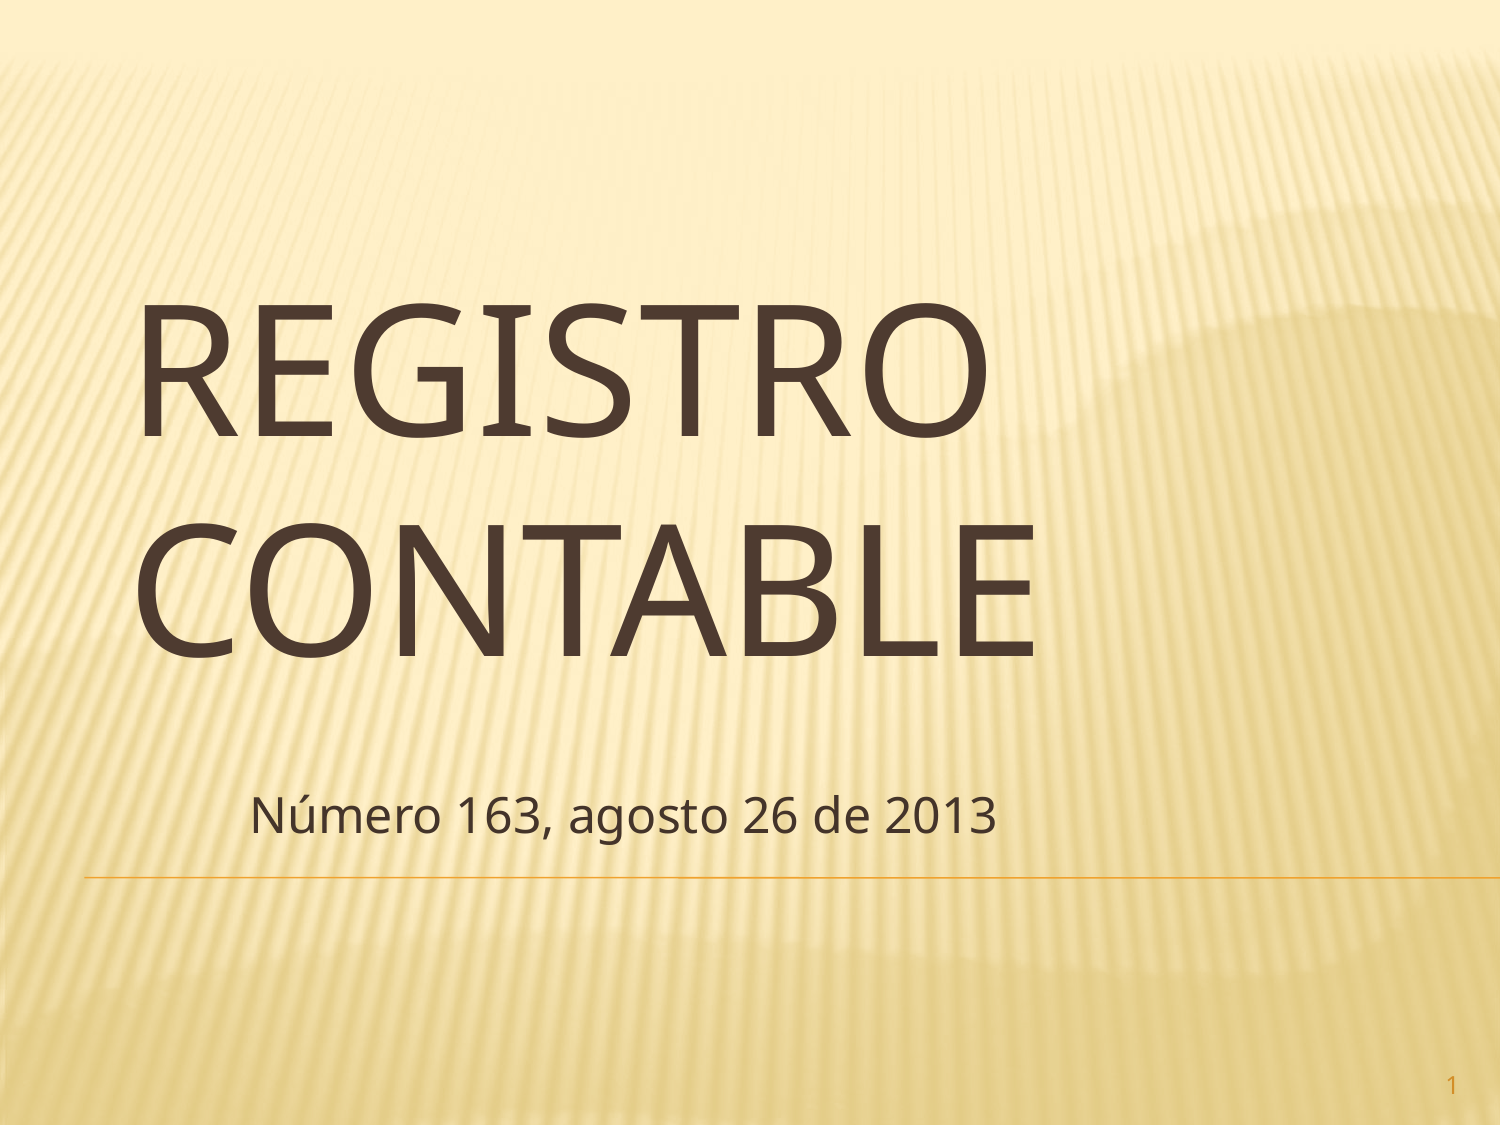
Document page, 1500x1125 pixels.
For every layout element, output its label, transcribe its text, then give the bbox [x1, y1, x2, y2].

slide_number 1 [1350, 1061, 1475, 1103]
subtitle Número 163, agosto 26 de 2013 [234, 750, 1285, 851]
title Registro contable [112, 246, 1388, 704]
